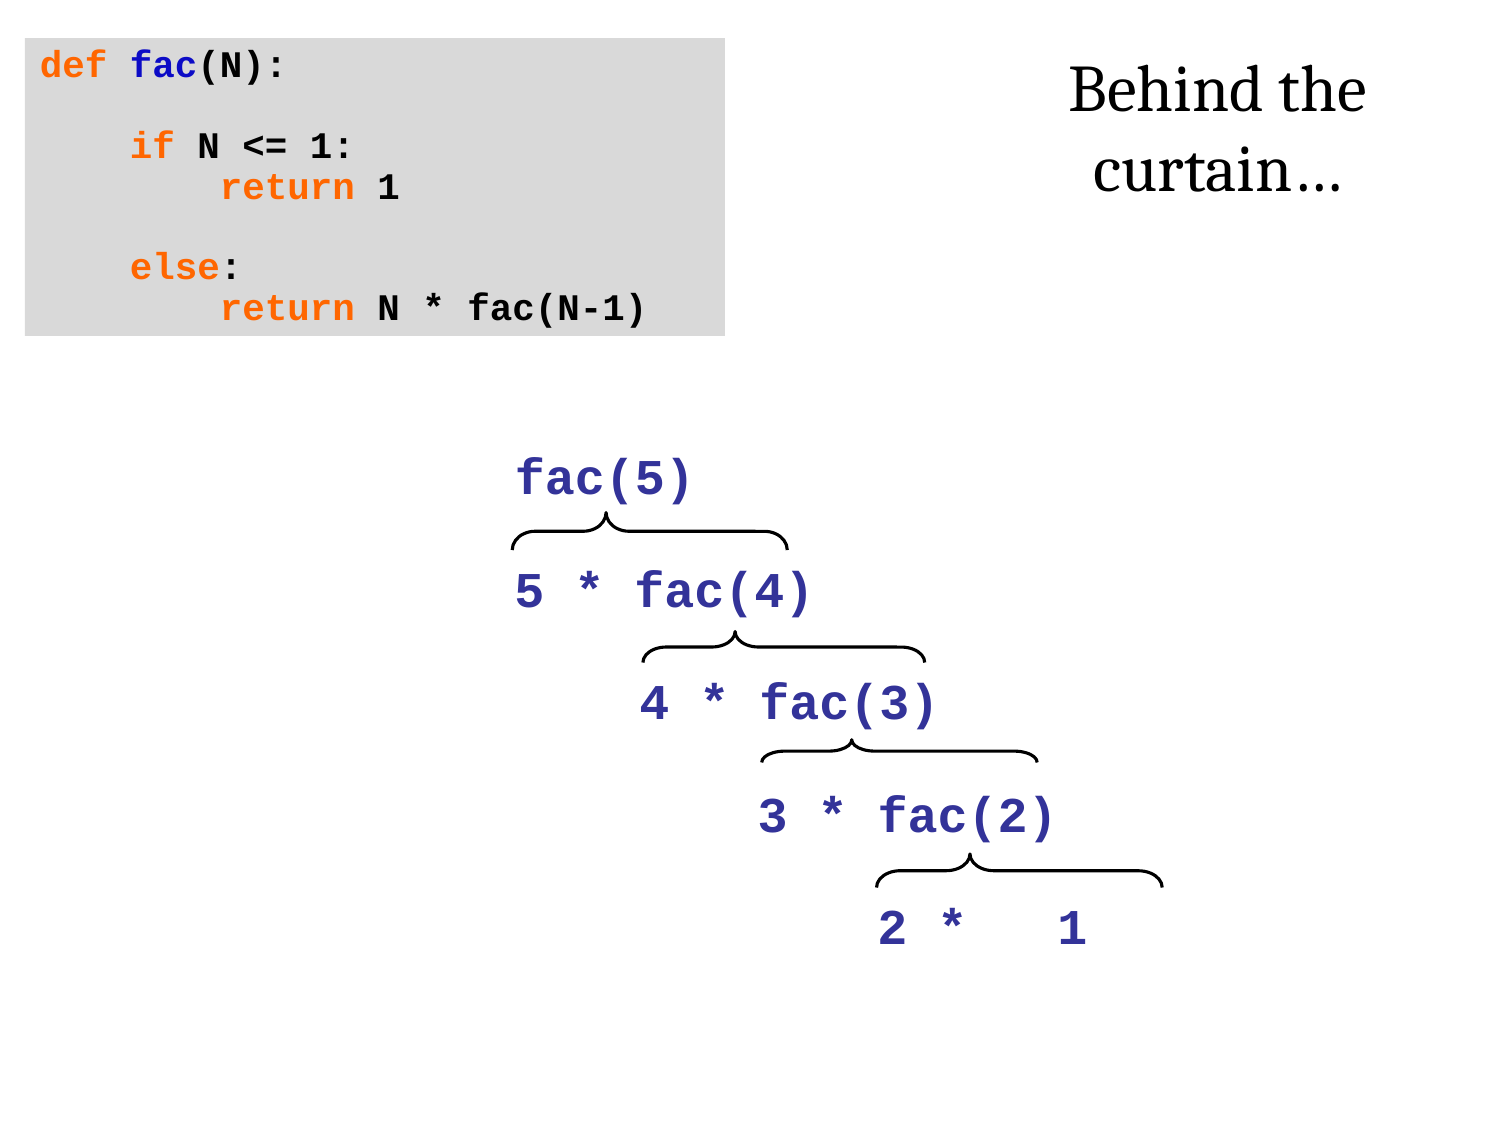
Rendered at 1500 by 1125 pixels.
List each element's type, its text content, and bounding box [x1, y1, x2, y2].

text_box 3 * fac(2) [742, 774, 1268, 850]
text_box 5 * fac(4) [499, 549, 1025, 625]
text_box fac(5) [500, 437, 988, 513]
text_box 4 * fac(3) [624, 662, 1150, 738]
text_box [642, 631, 925, 663]
text_box [876, 853, 1163, 888]
text_box 2 * 1 [862, 887, 1388, 963]
text_box [761, 739, 1038, 763]
text_box def fac(N): if N <= 1: return 1 else: return N * fac(N-1) [24, 38, 725, 336]
text_box [512, 512, 788, 551]
text_box Behind the curtain… [993, 37, 1444, 213]
